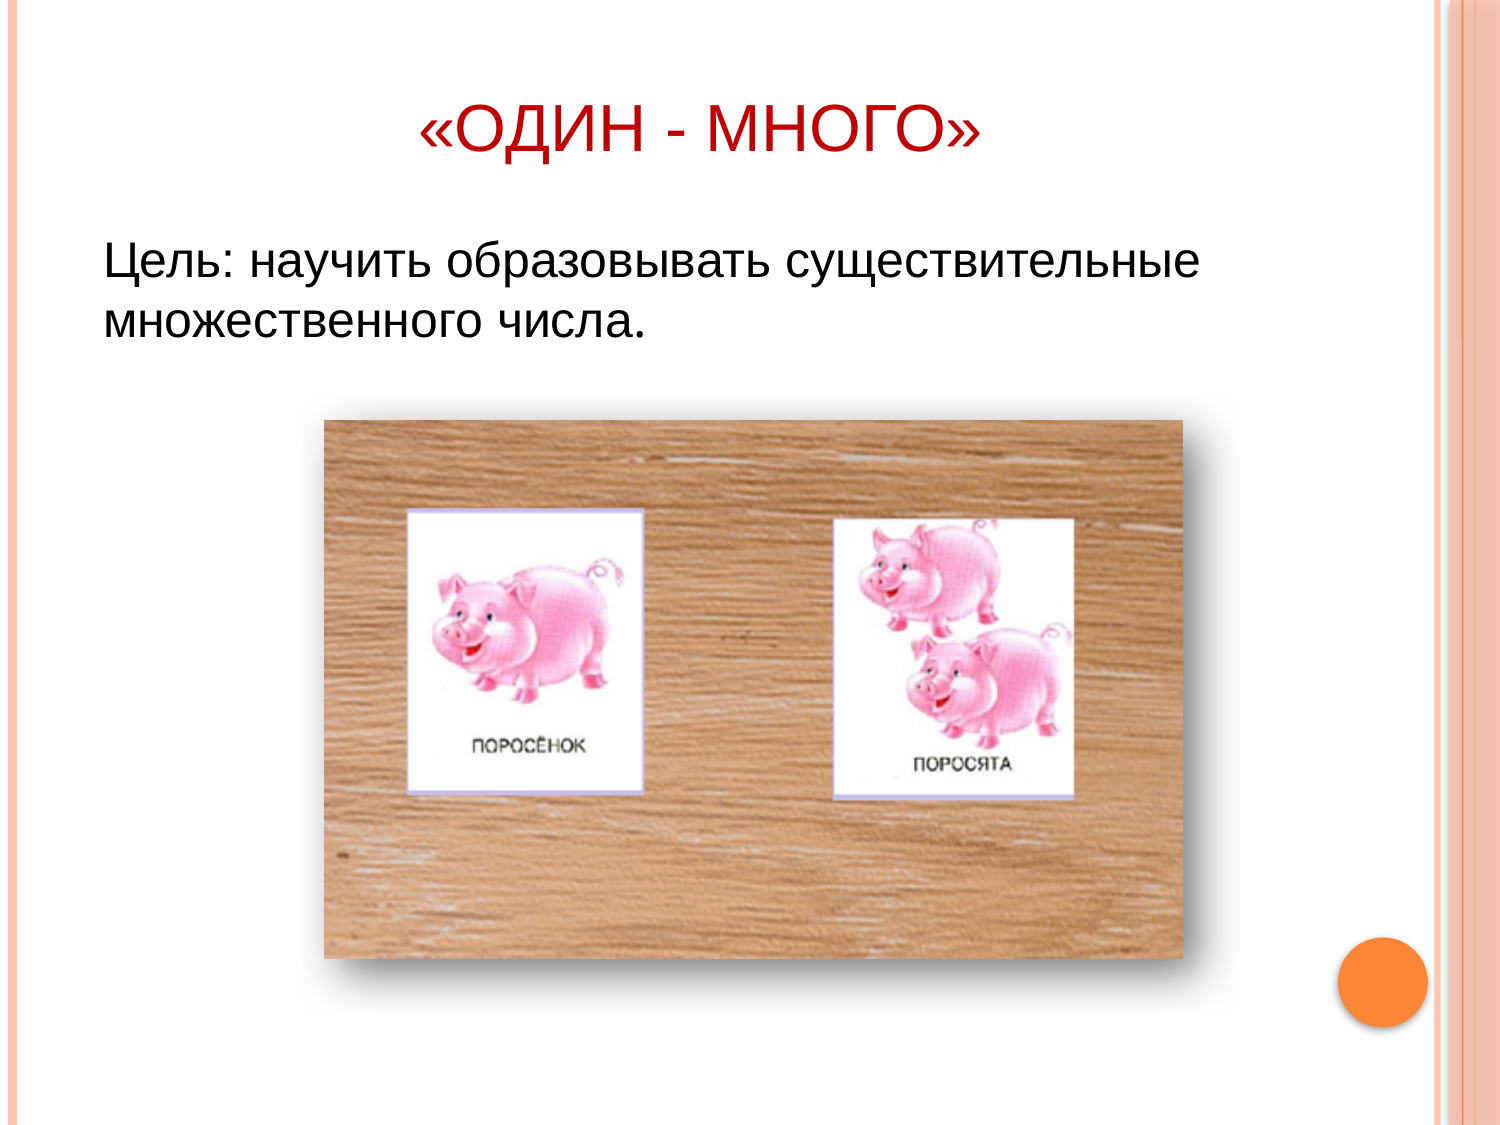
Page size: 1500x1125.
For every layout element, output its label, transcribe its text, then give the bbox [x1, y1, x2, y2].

title «Один - много» [88, 28, 1314, 173]
picture [324, 420, 1183, 959]
text_box Цель: научить образовывать существительные множественного числа. [88, 219, 1353, 355]
